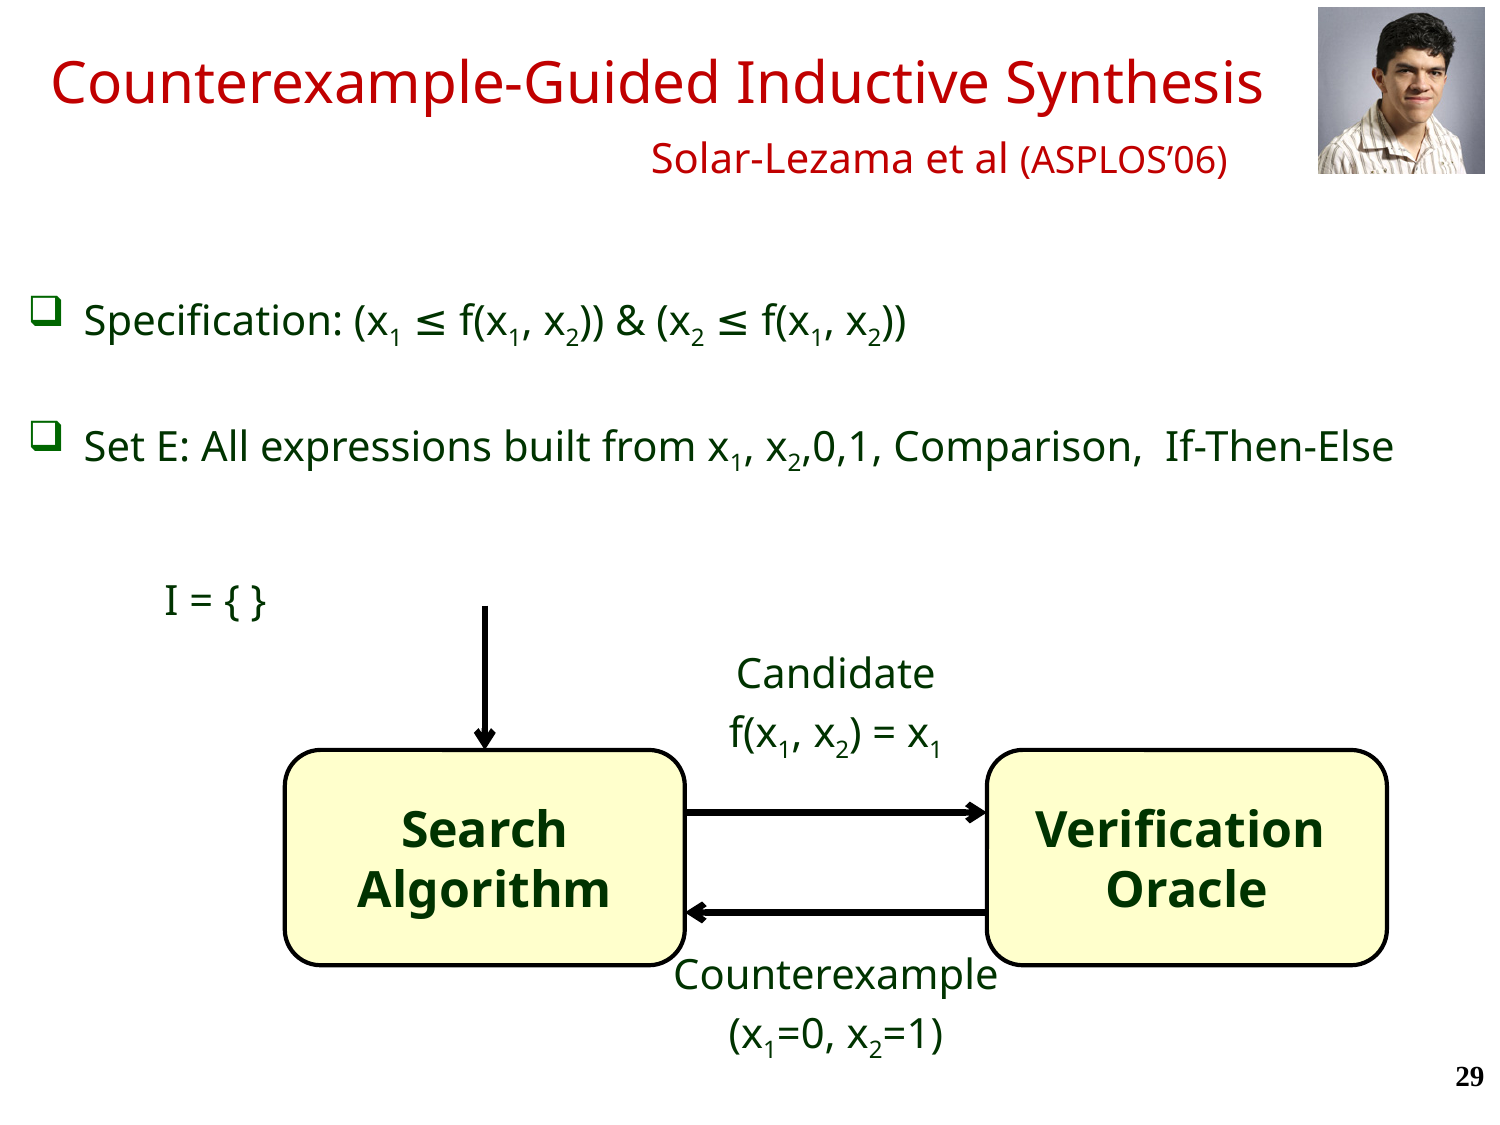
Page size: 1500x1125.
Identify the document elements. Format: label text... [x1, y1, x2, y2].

slide_number 29 [1187, 1049, 1500, 1125]
text_box Candidate f(x1, x2) = x1 [677, 649, 995, 785]
list Specification: (x1 ≤ f(x1, x2)) & (x2 ≤ f(x1, x2)) Set E: All expressions built from x1, x2,0,1, Comparison, If-Then-Else [12, 291, 1500, 568]
title Counterexample-Guided Inductive Synthesis Solar-Lezama et al (ASPLOS’06) [35, 39, 1319, 193]
picture [1318, 7, 1485, 174]
text_box Verification Oracle [986, 749, 1387, 966]
text_box Search Algorithm [284, 749, 685, 966]
text_box I = { } [149, 576, 549, 645]
text_box Counterexample (x1=0, x2=1) [655, 949, 1016, 1086]
